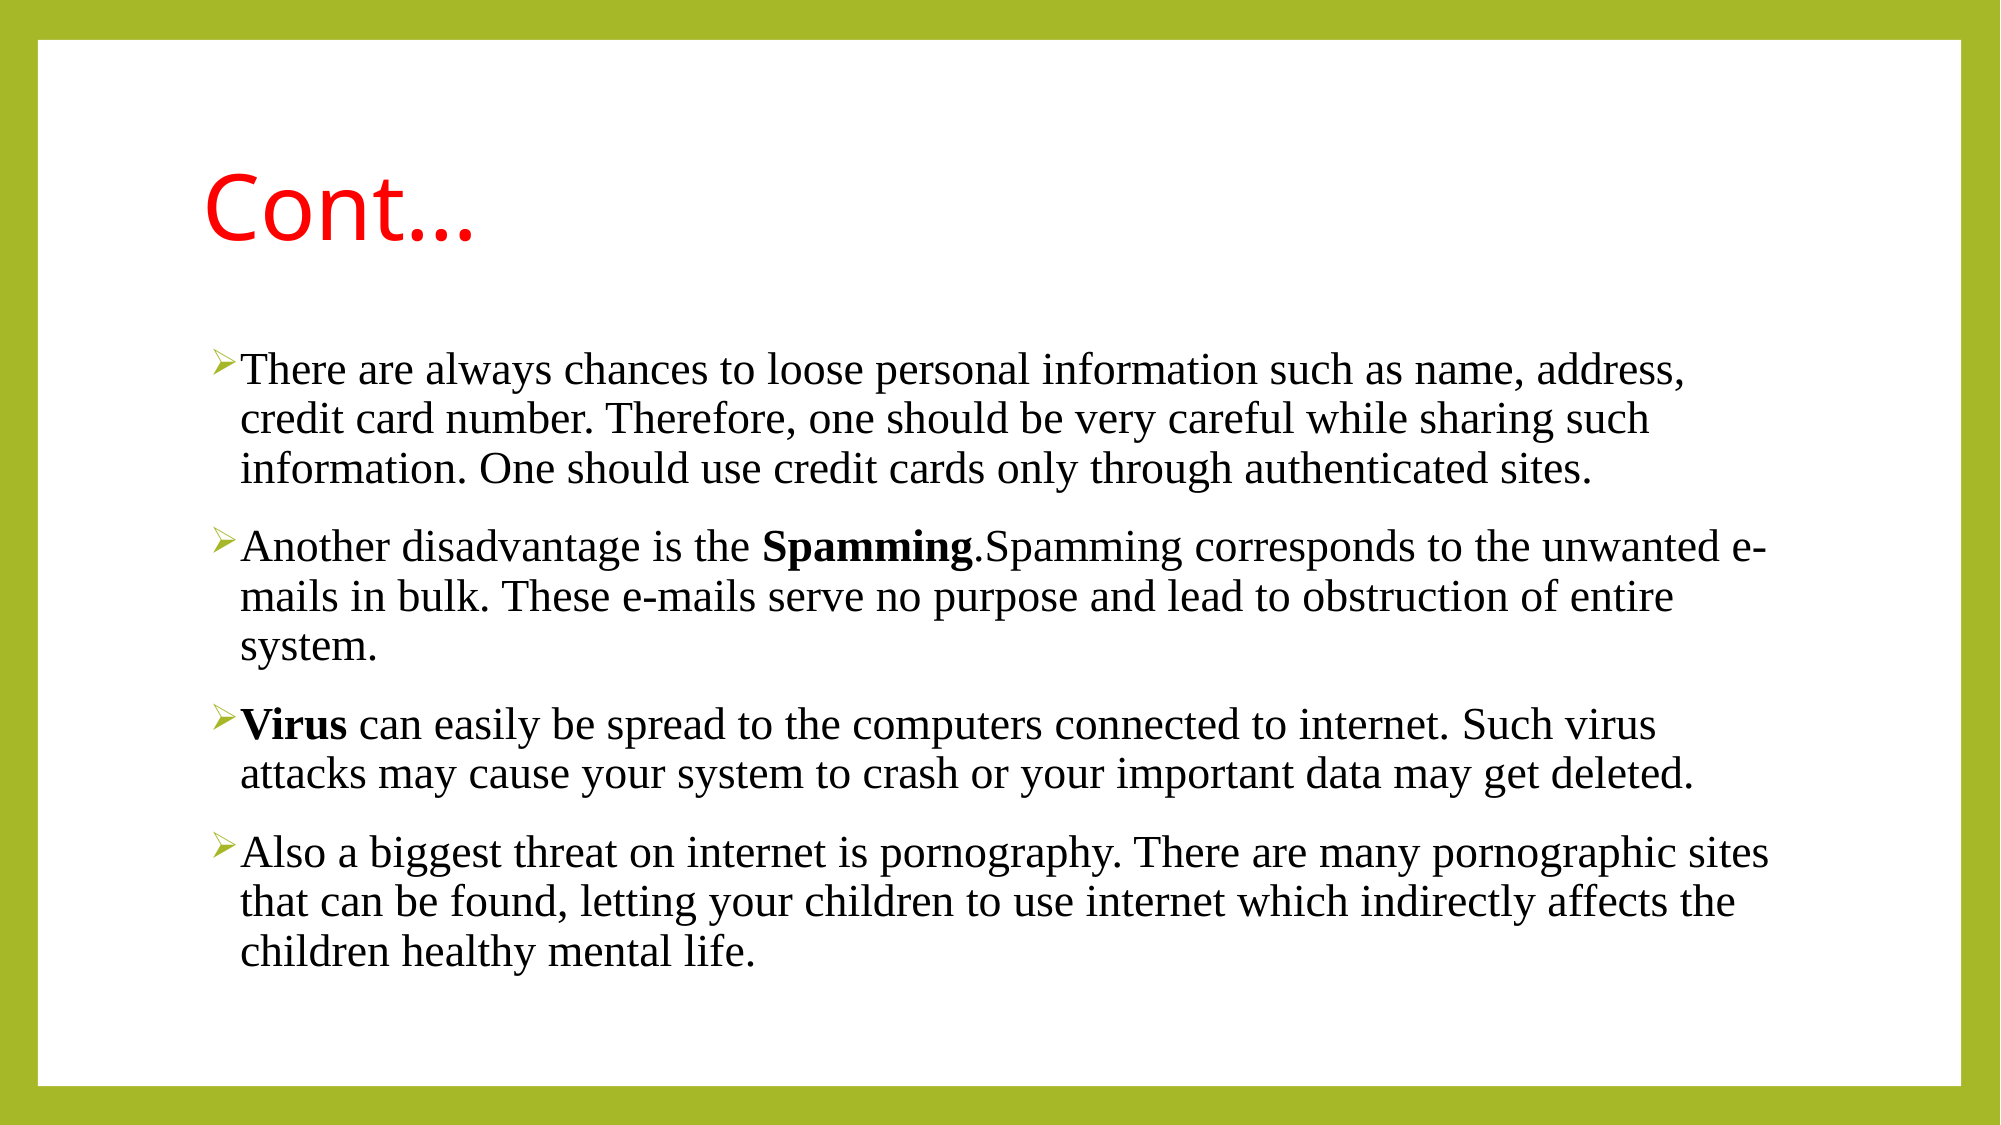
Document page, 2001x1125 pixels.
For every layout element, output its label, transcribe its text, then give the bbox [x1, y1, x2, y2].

title Cont… [187, 99, 1808, 323]
list There are always chances to loose personal information such as name, address, credit card number. Therefore, one should be very careful while sharing such information. One should use credit cards only through authenticated sites. Another disadvantage is the Spamming.Spamming corresponds to the unwanted e-mails in bulk. These e-mails serve no purpose and lead to obstruction of entire system. Virus can easily be spread to the computers connected to internet. Such virus attacks may cause your system to crash or your important data may get deleted. Also a biggest threat on internet is pornography. There are many pornographic sites that can be found, letting your children to use internet which indirectly affects the children healthy mental life. [187, 337, 1808, 1000]
